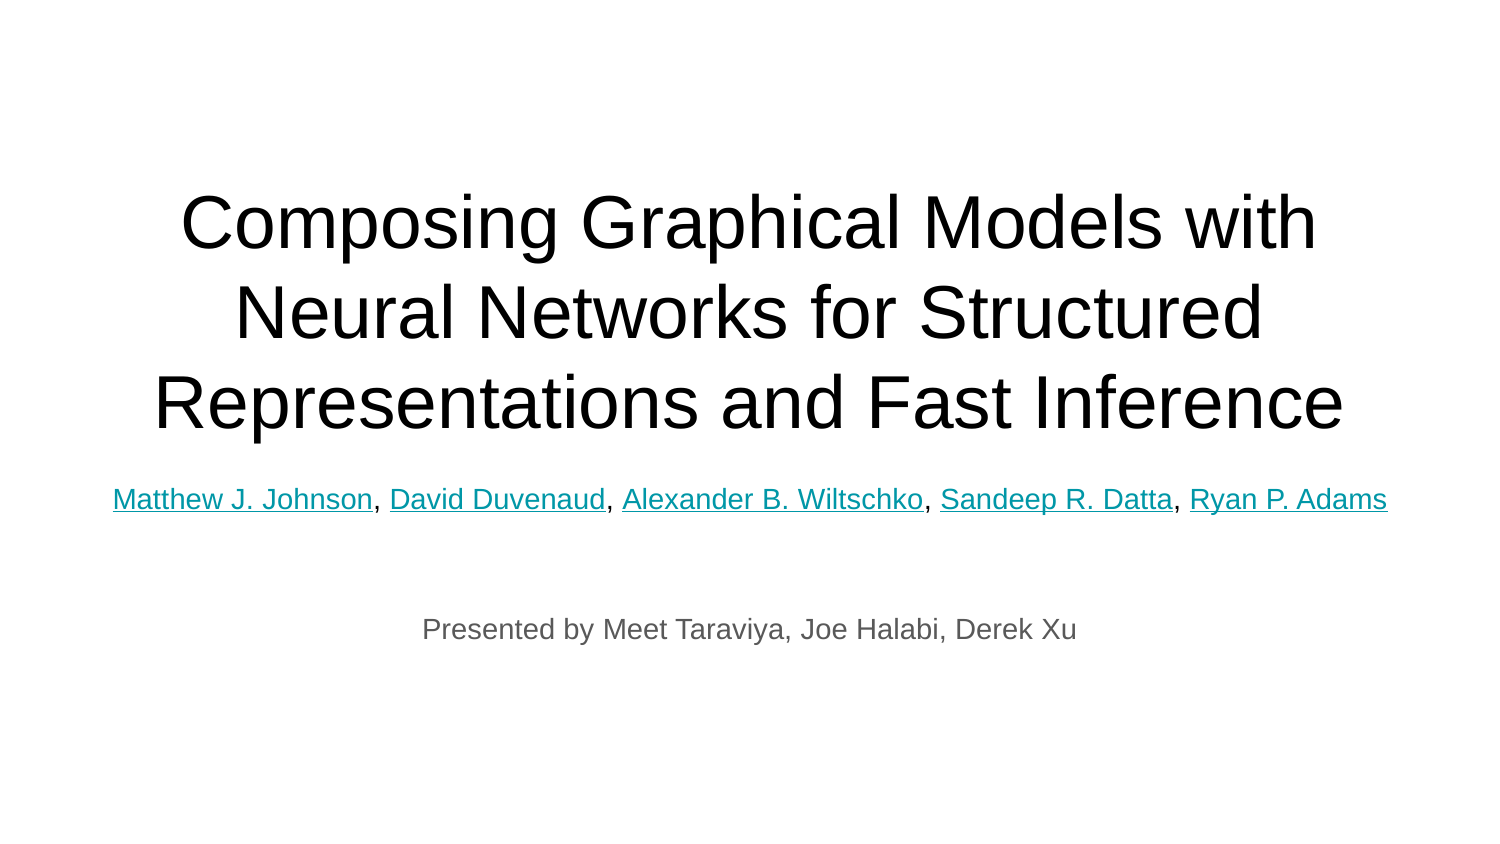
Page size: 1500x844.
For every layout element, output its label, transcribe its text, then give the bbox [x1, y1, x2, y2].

title Composing Graphical Models with Neural Networks for Structured Representations and Fast Inference [51, 122, 1449, 459]
subtitle Presented by Meet Taraviya, Joe Halabi, Derek Xu [51, 594, 1449, 725]
subtitle Matthew J. Johnson, David Duvenaud, Alexander B. Wiltschko, Sandeep R. Datta, Ryan P. Adams [51, 464, 1449, 594]
